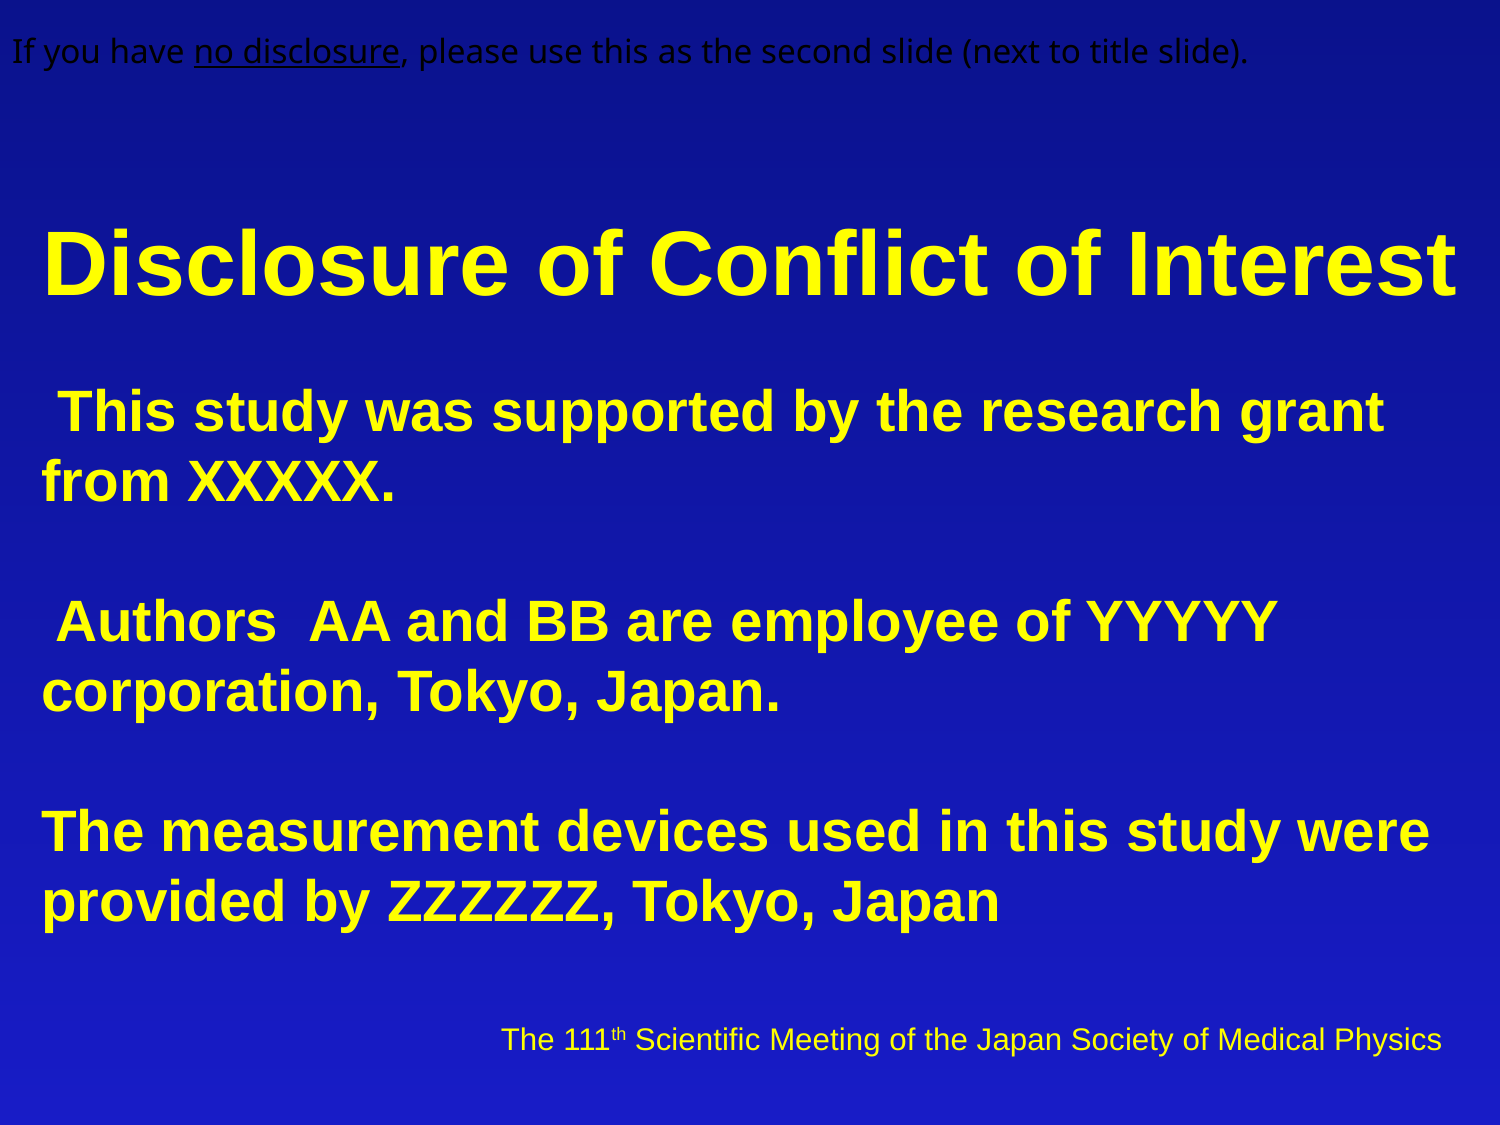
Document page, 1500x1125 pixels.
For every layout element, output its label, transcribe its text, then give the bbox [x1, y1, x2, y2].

text_box If you have no disclosure, please use this as the second slide (next to title slide). [0, 22, 1274, 78]
text_box The 111th Scientific Meeting of the Japan Society of Medical Physics [466, 1011, 1479, 1083]
text_box Disclosure of Conflict of Interest [27, 196, 1475, 321]
title This study was supported by the research grant from XXXXX. Authors AA and BB are employee of YYYYY corporation, Tokyo, Japan. The measurement devices used in this study were provided by ZZZZZZ, Tokyo, Japan [26, 440, 1479, 866]
